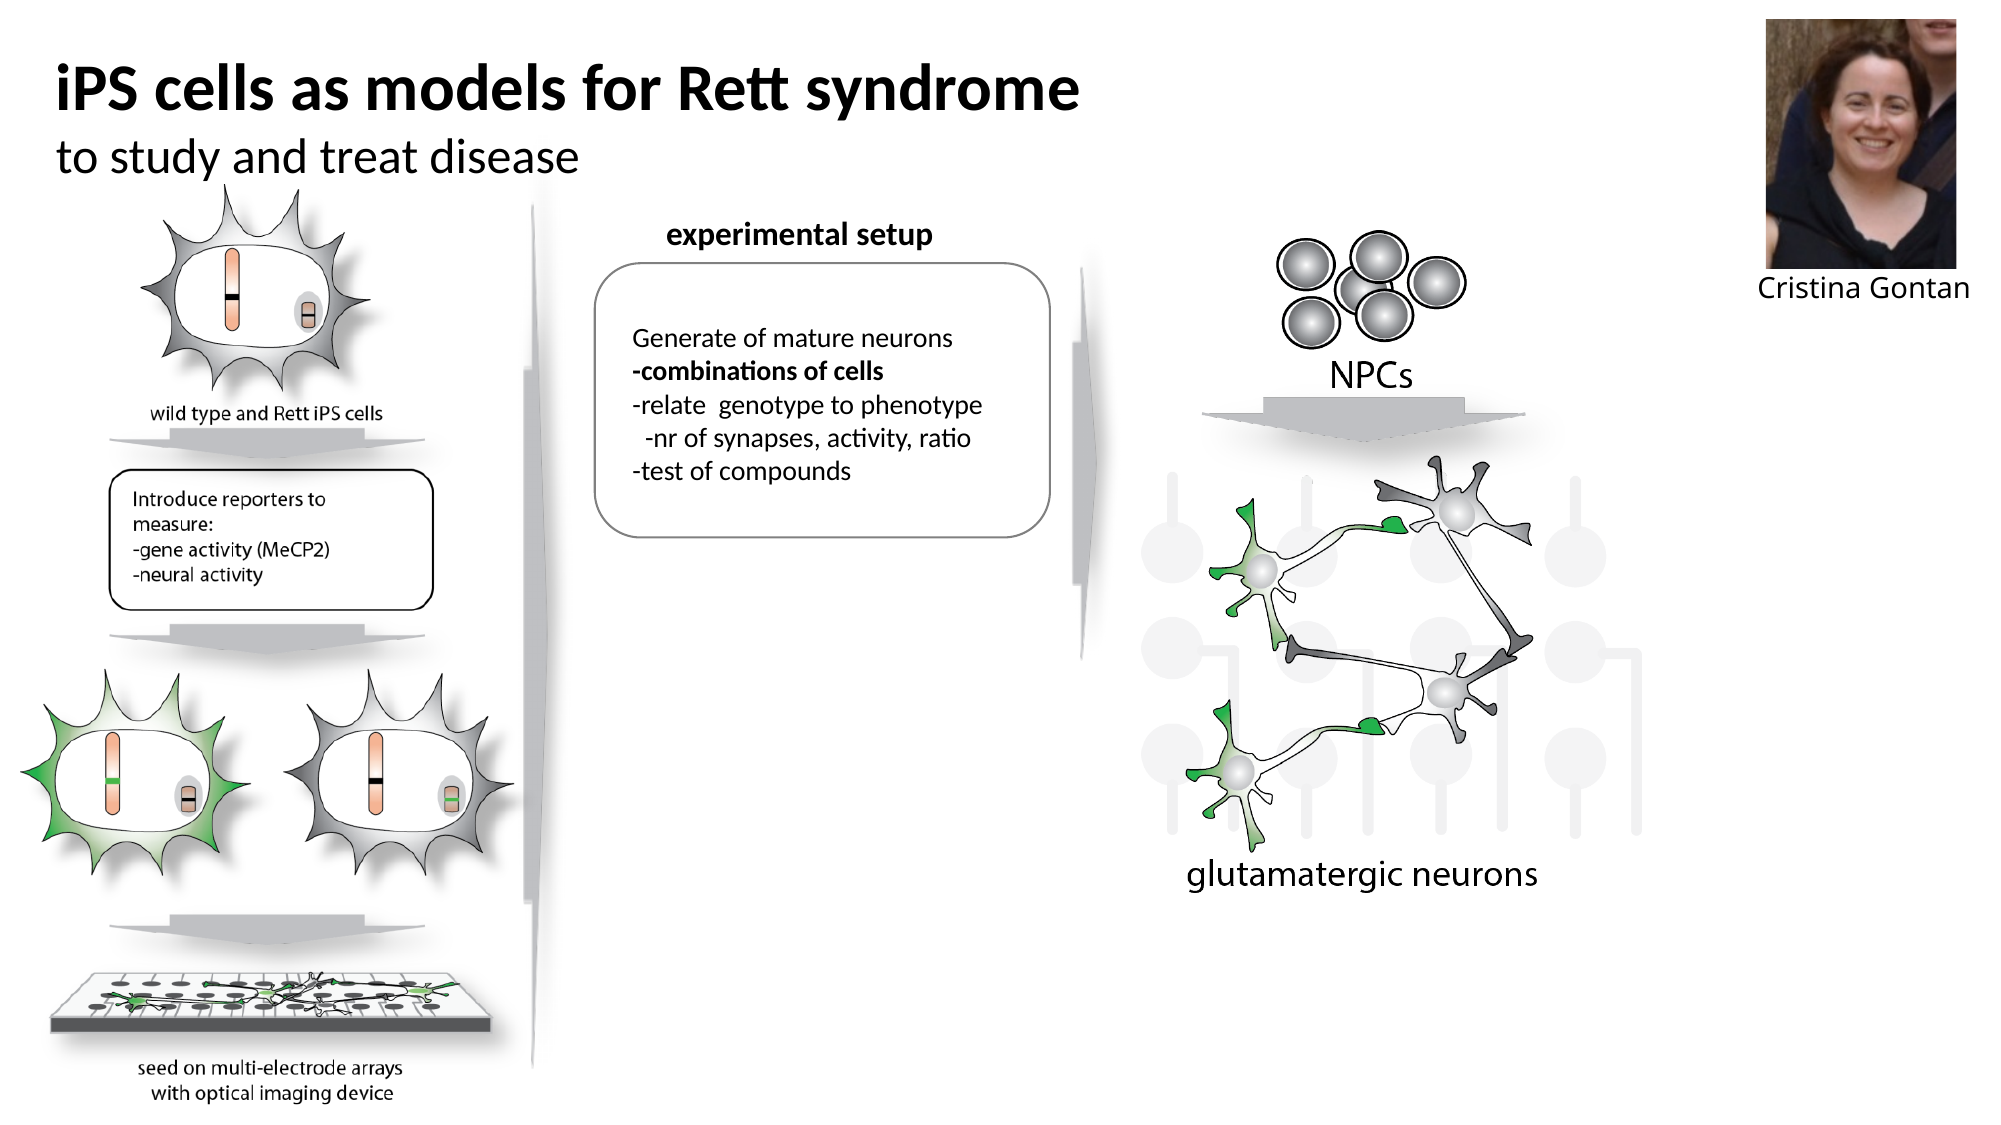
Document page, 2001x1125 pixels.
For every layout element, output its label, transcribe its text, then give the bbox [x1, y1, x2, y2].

text_box iPS cells as models for Rett syndrome to study and treat disease [40, 58, 1765, 169]
text_box Cristina Gontan [1742, 262, 1987, 312]
picture [864, 216, 1642, 895]
text_box Generate of mature neurons -combinations of cells -relate genotype to phenotype -nr of synapses, activity, ratio -test of compounds [617, 312, 998, 528]
picture [20, 92, 1055, 1106]
picture [1765, 19, 1957, 269]
text_box experimental setup [651, 204, 956, 260]
text_box [593, 262, 1051, 539]
